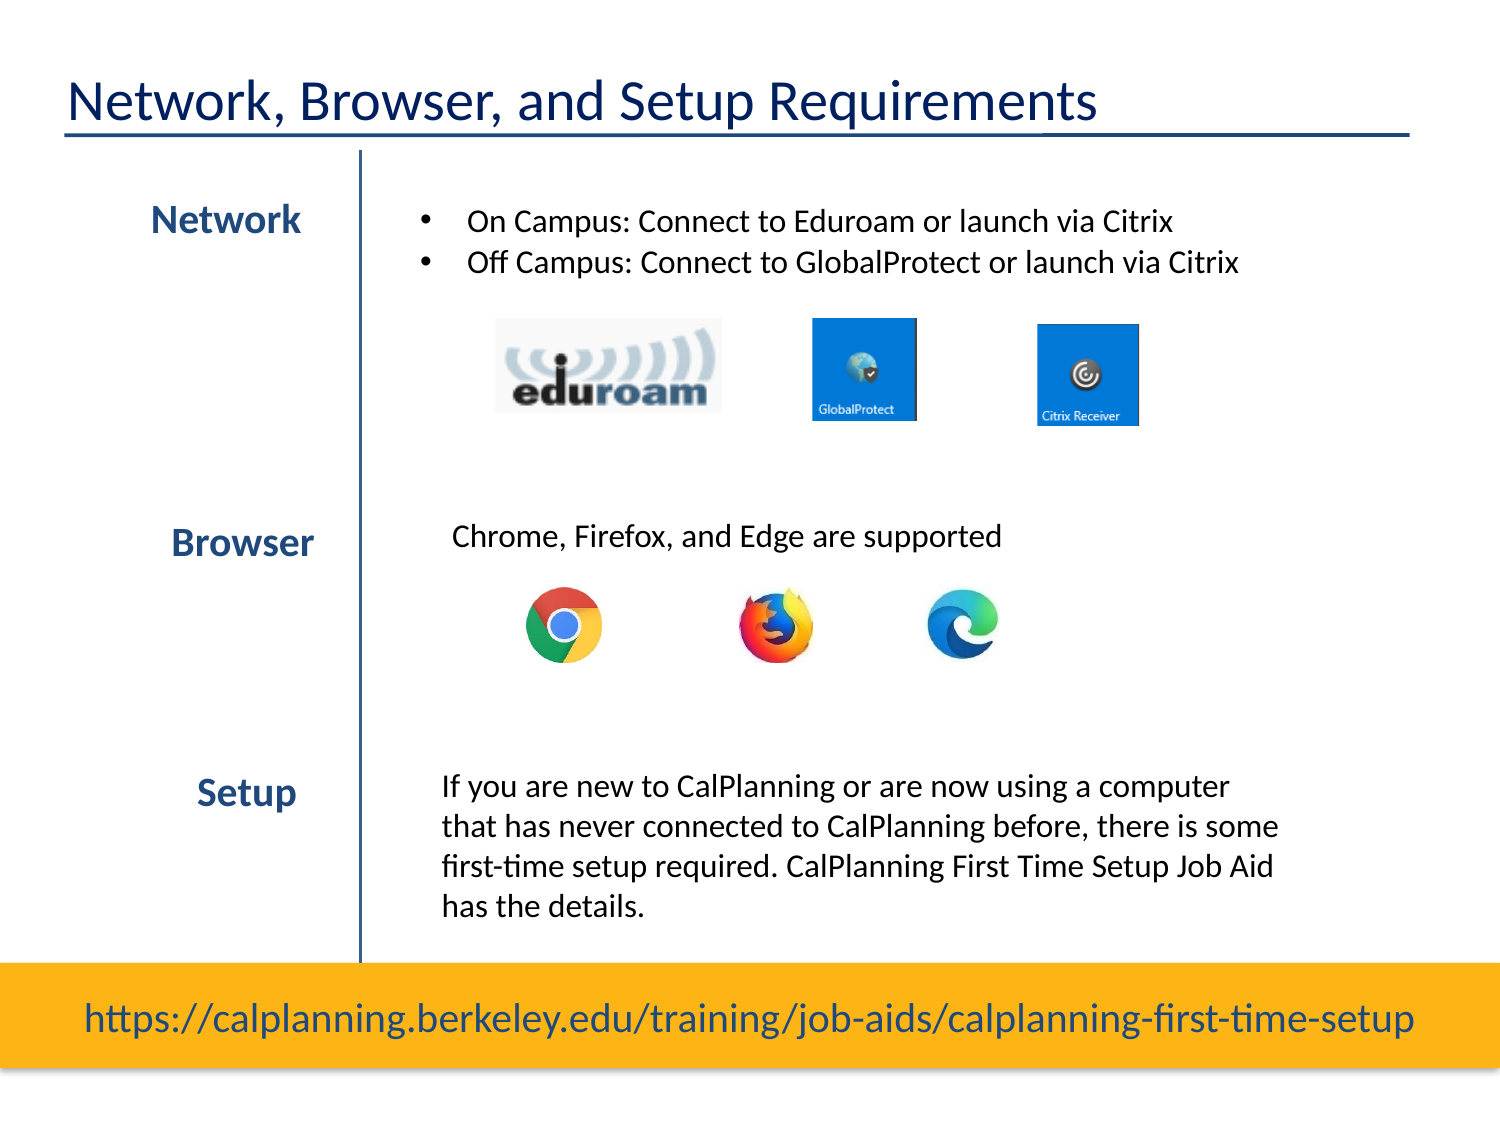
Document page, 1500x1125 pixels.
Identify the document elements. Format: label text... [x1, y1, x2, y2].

text_box Setup [0, 762, 298, 815]
text_box On Campus: Connect to Eduroam or launch via Citrix Off Campus: Connect to GlobalProtect or launch via Citrix [418, 196, 1275, 281]
text_box If you are new to CalPlanning or are now using a computer that has never connected to CalPlanning before, there is some first-time setup required. CalPlanning First Time Setup Job Aid has the details. [439, 762, 1290, 925]
text_box Network [4, 190, 303, 243]
title Network, Browser, and Setup Requirements [65, 60, 1410, 135]
text_box Browser [17, 512, 316, 565]
picture [494, 318, 722, 413]
picture [924, 586, 1000, 662]
picture [739, 587, 813, 663]
text_box https://calplanning.berkeley.edu/training/job-aids/calplanning-first-time-setup [0, 962, 1500, 1069]
title Network, Browser, and Setup Requirements [65, 136, 1410, 250]
picture [1037, 324, 1140, 426]
picture [812, 318, 918, 421]
text_box Chrome, Firefox, and Edge are supported [450, 511, 1300, 554]
picture [526, 587, 602, 663]
